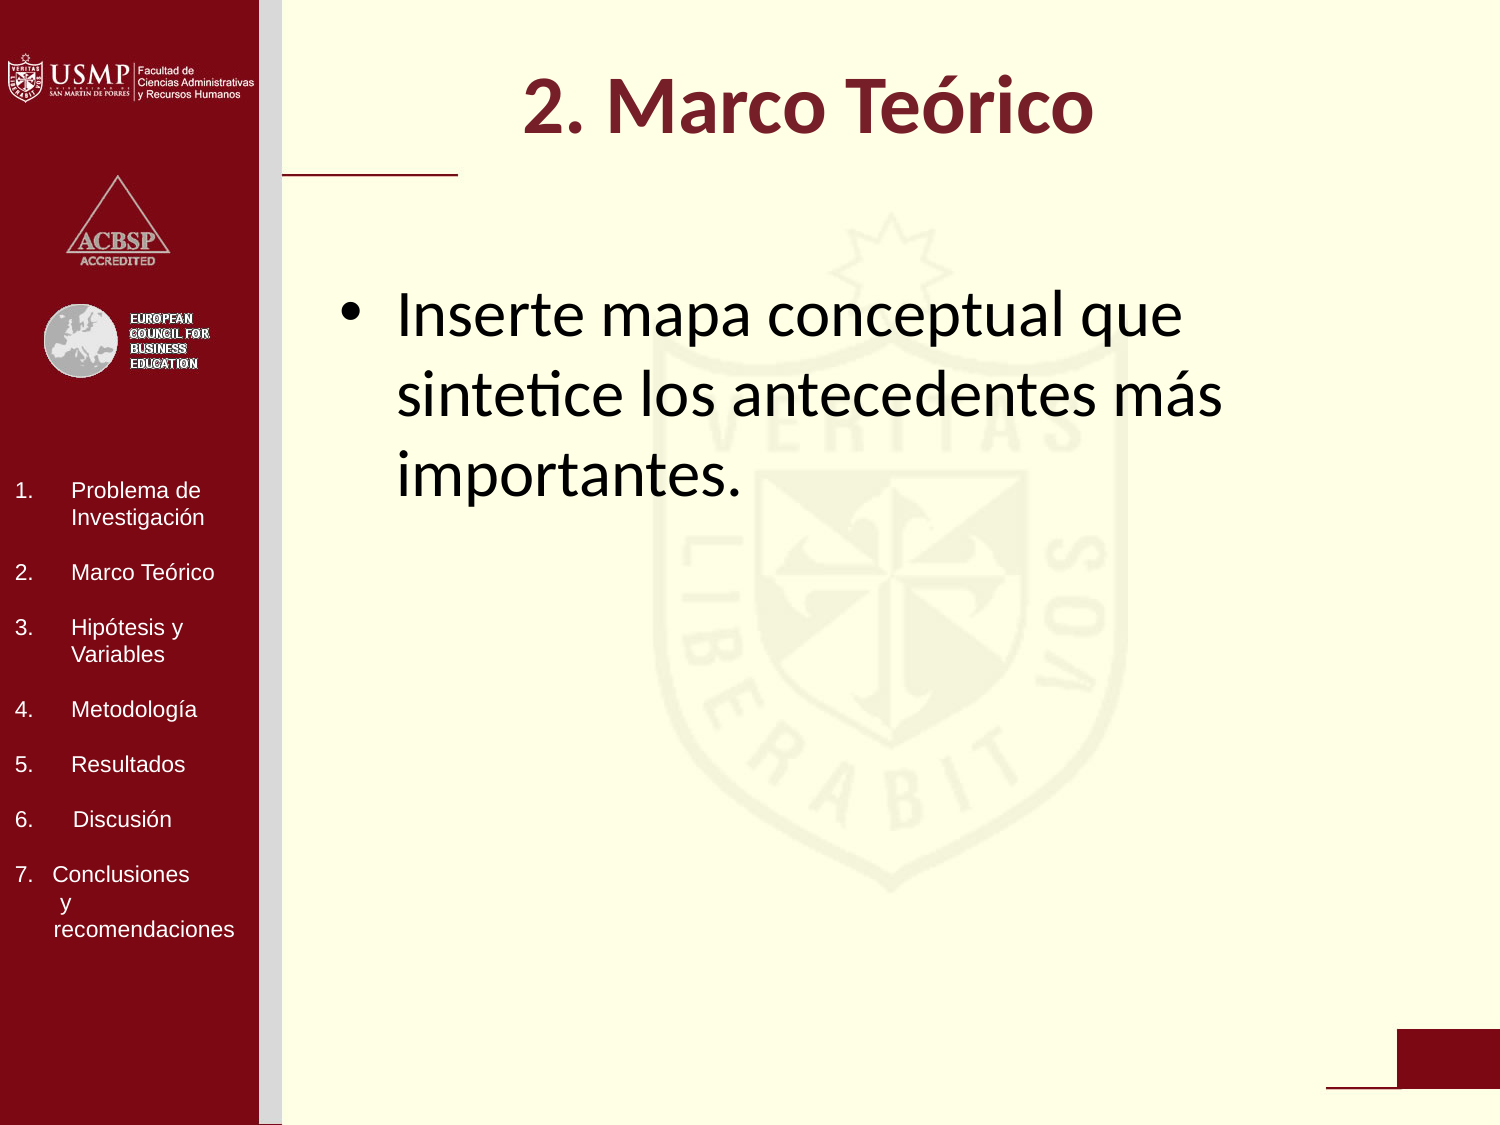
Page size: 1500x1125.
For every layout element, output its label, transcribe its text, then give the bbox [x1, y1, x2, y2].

text_box 2. Marco Teórico [324, 42, 1294, 158]
list Inserte mapa conceptual que sintetice los antecedentes más importantes. [324, 262, 1425, 1005]
picture [0, 0, 1500, 1125]
text_box Problema de Investigación Marco Teórico Hipótesis y Variables Metodología Resultados 6. Discusión Conclusiones y recomendaciones [0, 467, 258, 950]
